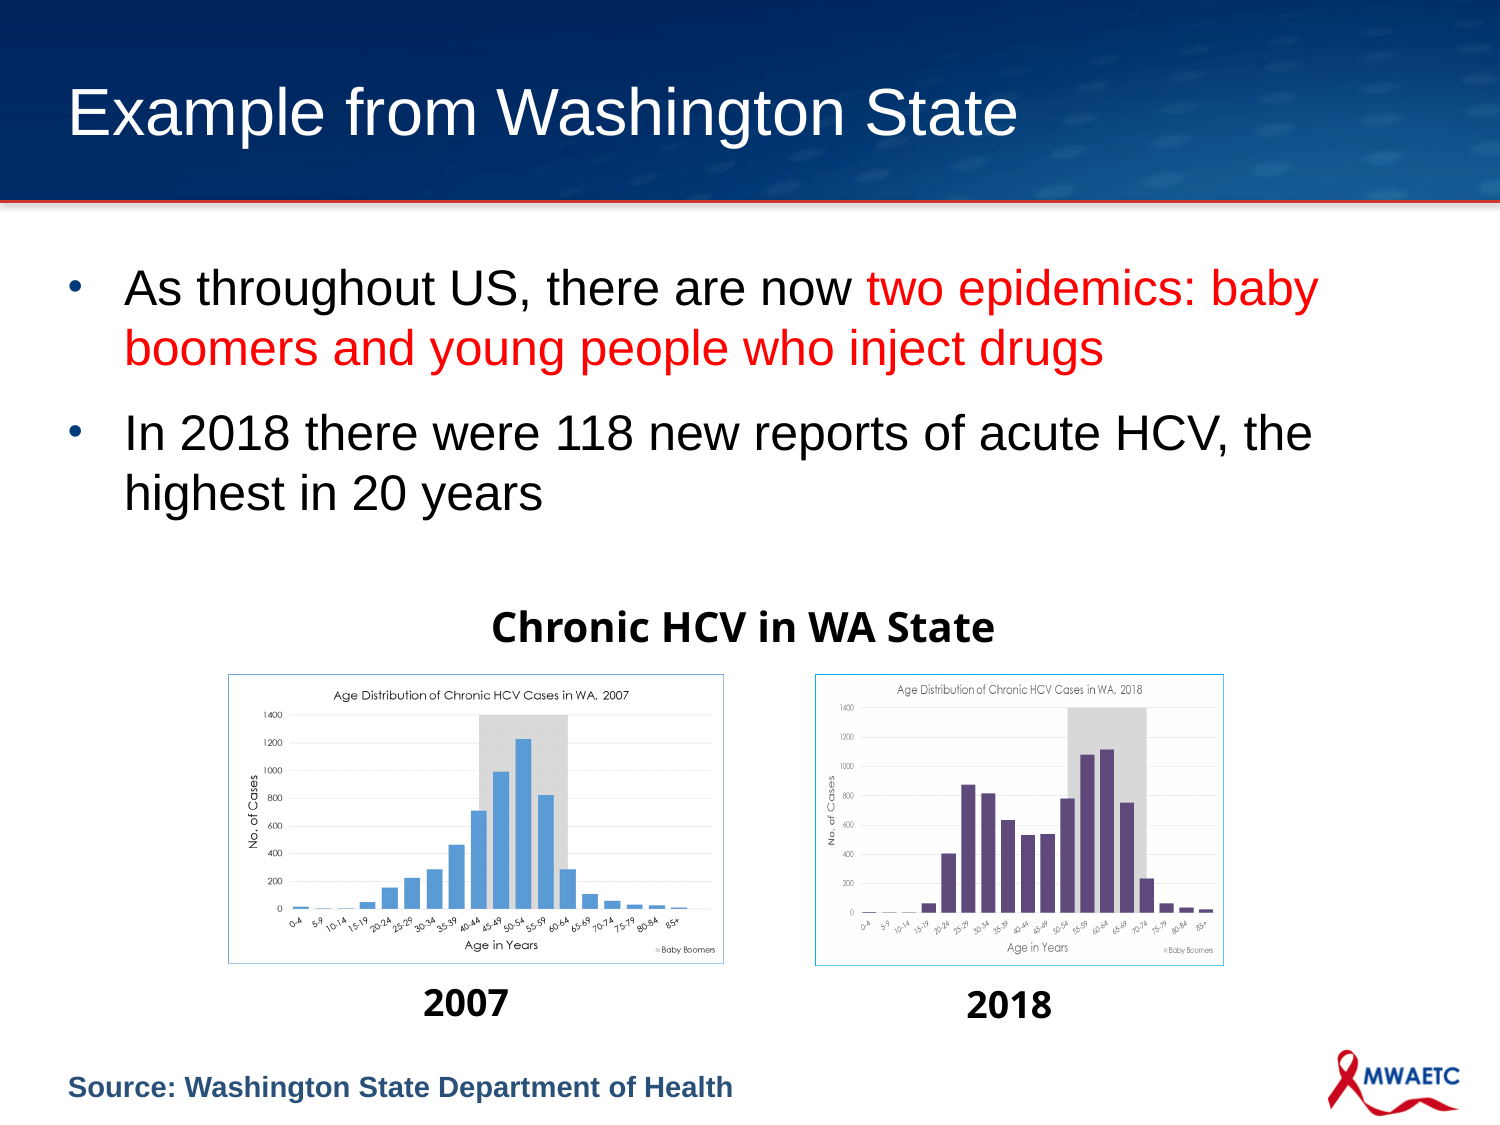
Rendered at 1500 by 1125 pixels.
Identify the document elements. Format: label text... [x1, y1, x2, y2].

picture [228, 674, 724, 964]
picture [0, 0, 1500, 200]
text_box 2018 [951, 974, 1088, 1033]
list Source: Washington State Department of Health [53, 1059, 1261, 1113]
list As throughout US, there are now two epidemics: baby boomers and young people who inject drugs In 2018 there were 118 new reports of acute HCV, the highest in 20 years [53, 248, 1450, 633]
picture [1325, 1042, 1466, 1125]
title Example from Washington State [53, 19, 1447, 199]
text_box 2007 [408, 971, 544, 1032]
text_box Chronic HCV in WA State [475, 593, 1084, 658]
picture [817, 676, 1224, 966]
